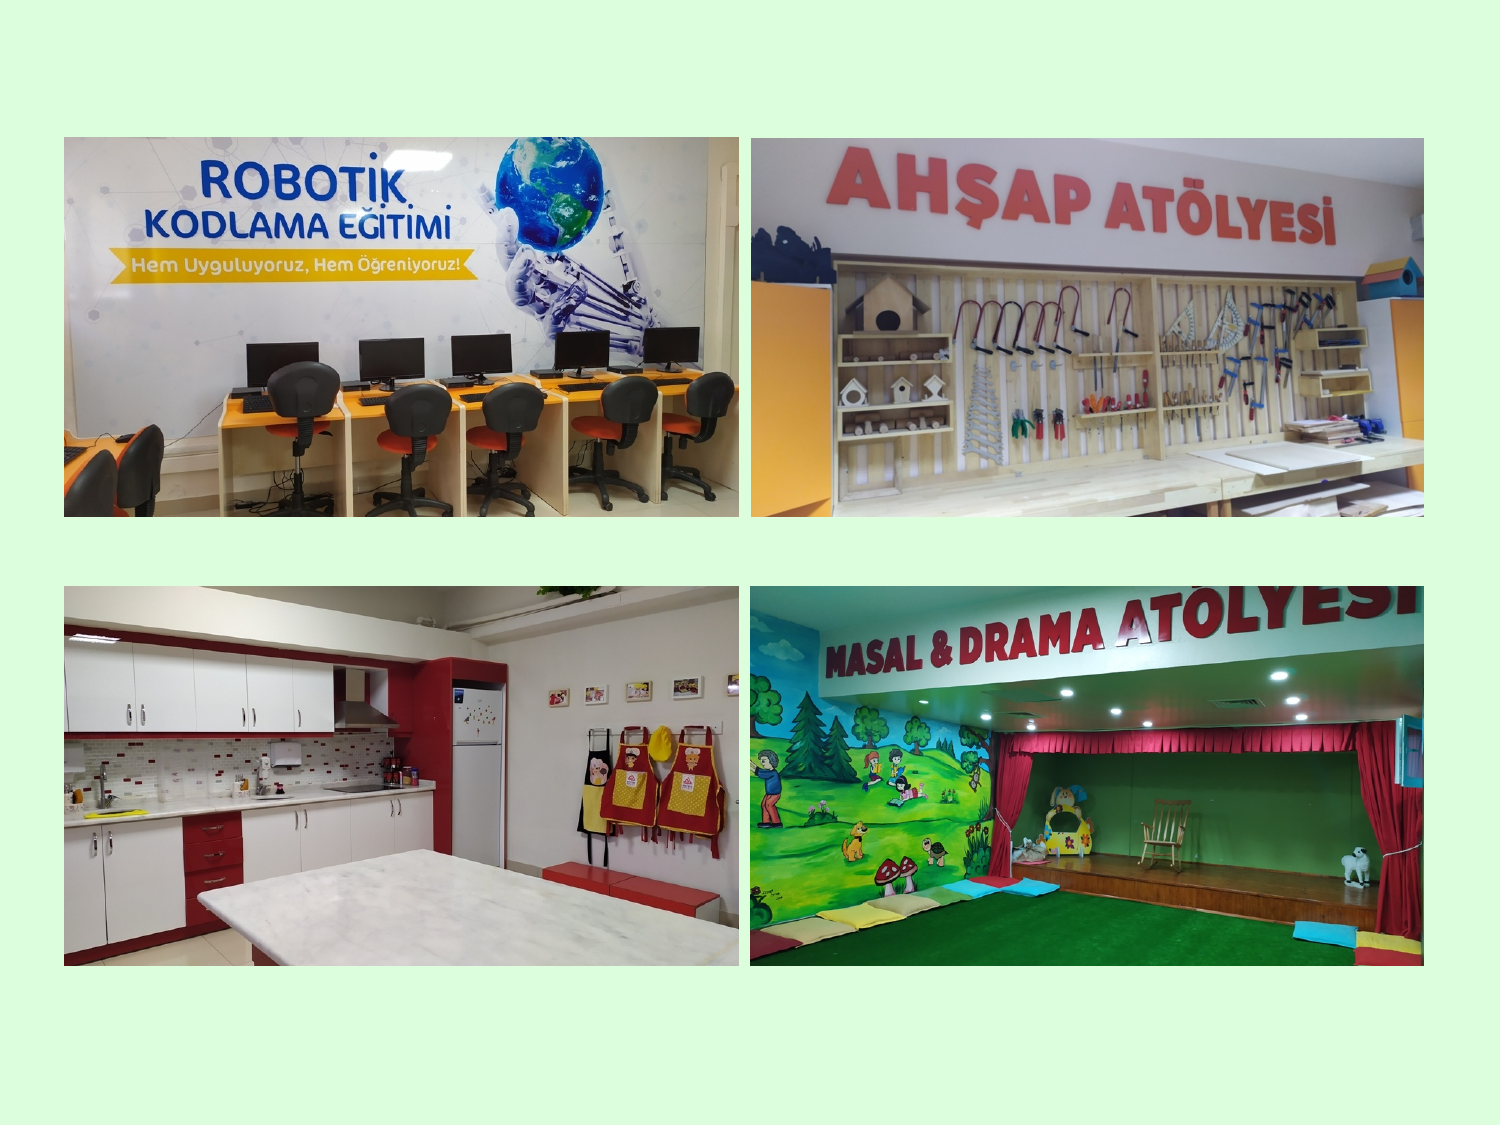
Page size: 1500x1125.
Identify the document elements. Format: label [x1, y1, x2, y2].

picture [749, 585, 1424, 966]
picture [64, 136, 739, 517]
picture [64, 585, 739, 966]
picture [749, 647, 759, 661]
picture [749, 136, 1424, 517]
